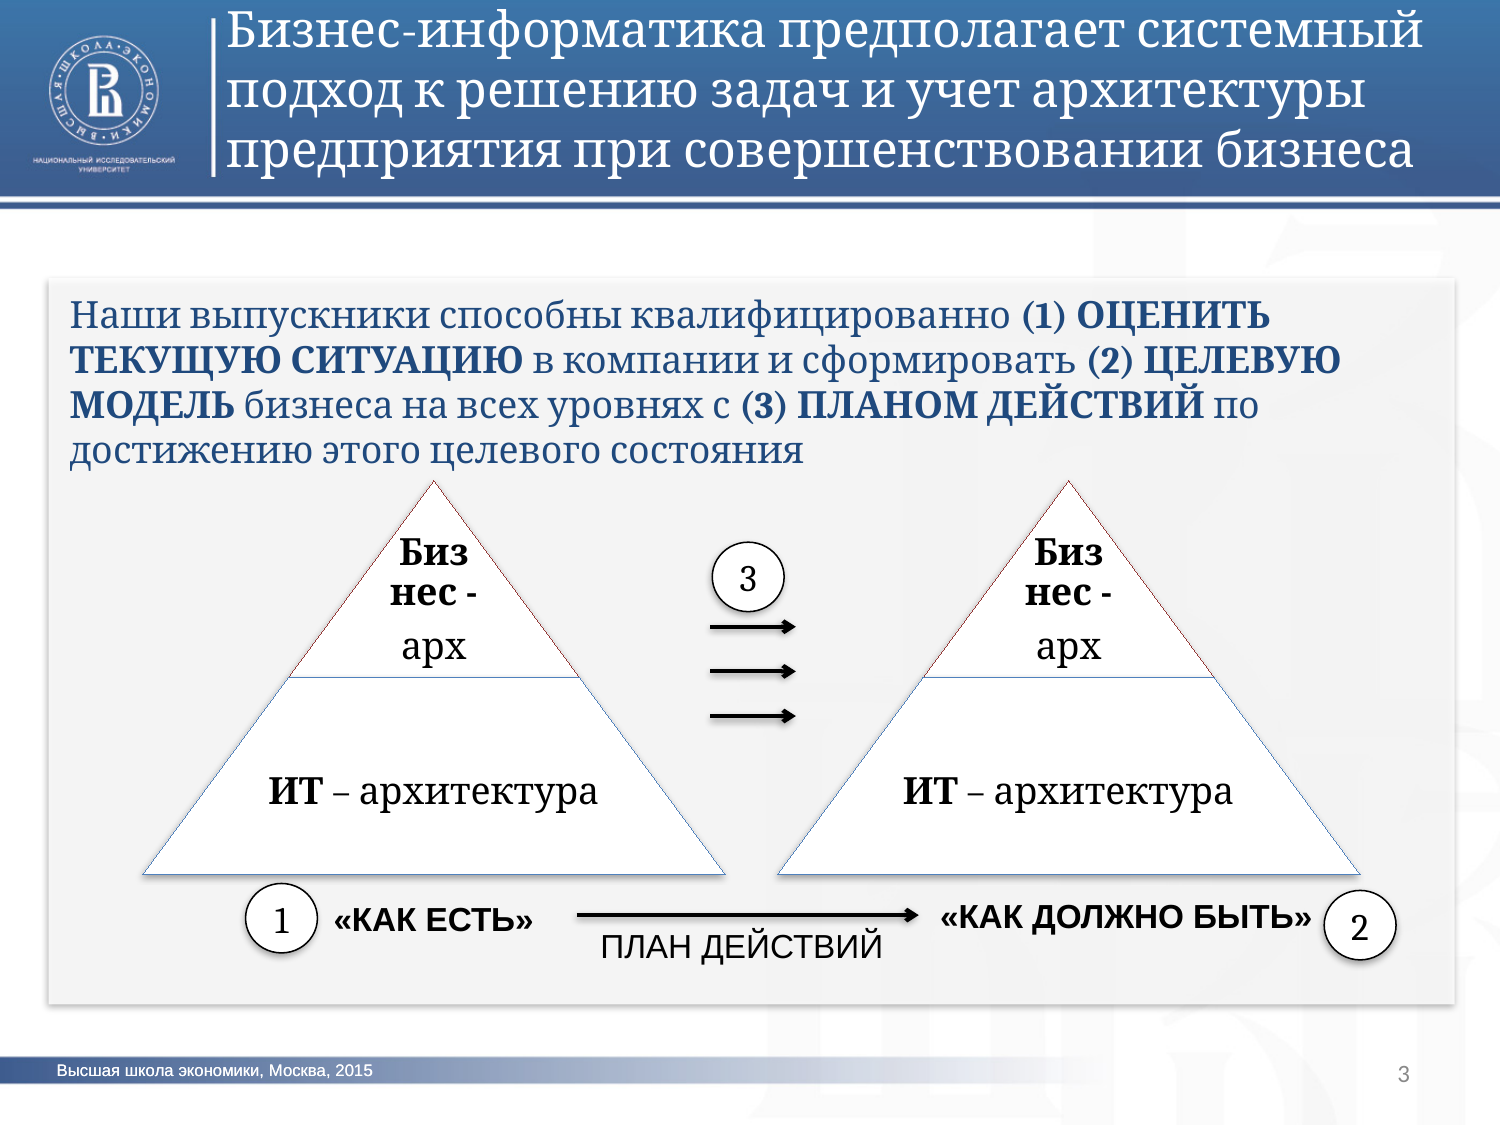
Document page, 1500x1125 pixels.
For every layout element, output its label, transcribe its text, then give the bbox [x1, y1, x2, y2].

text_box «КАК ДОЛЖНО БЫТЬ» [925, 888, 1328, 943]
text_box [48, 277, 1455, 1005]
text_box Бизнес-информатика предполагает системный подход к решению задач и учет архитектуры предприятия при совершенствовании бизнеса [211, 0, 1500, 215]
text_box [142, 480, 726, 875]
text_box 3 [731, 541, 771, 613]
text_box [777, 480, 1361, 875]
text_box 1 [244, 882, 319, 954]
text_box 2 [1323, 889, 1397, 961]
text_box ПЛАН ДЕЙСТВИЙ [585, 923, 899, 973]
text_box «КАК ЕСТЬ» [318, 890, 549, 946]
text_box Наши выпускники способны квалифицированно (1) ОЦЕНИТЬ ТЕКУЩУЮ СИТУАЦИЮ в компании и сформировать (2) ЦЕЛЕВУЮ МОДЕЛЬ бизнеса на всех уровнях с (3) ПЛАНОМ ДЕЙСТВИЙ по достижению этого целевого состояния [0, 283, 1435, 479]
slide_number 3 [1074, 1042, 1425, 1103]
